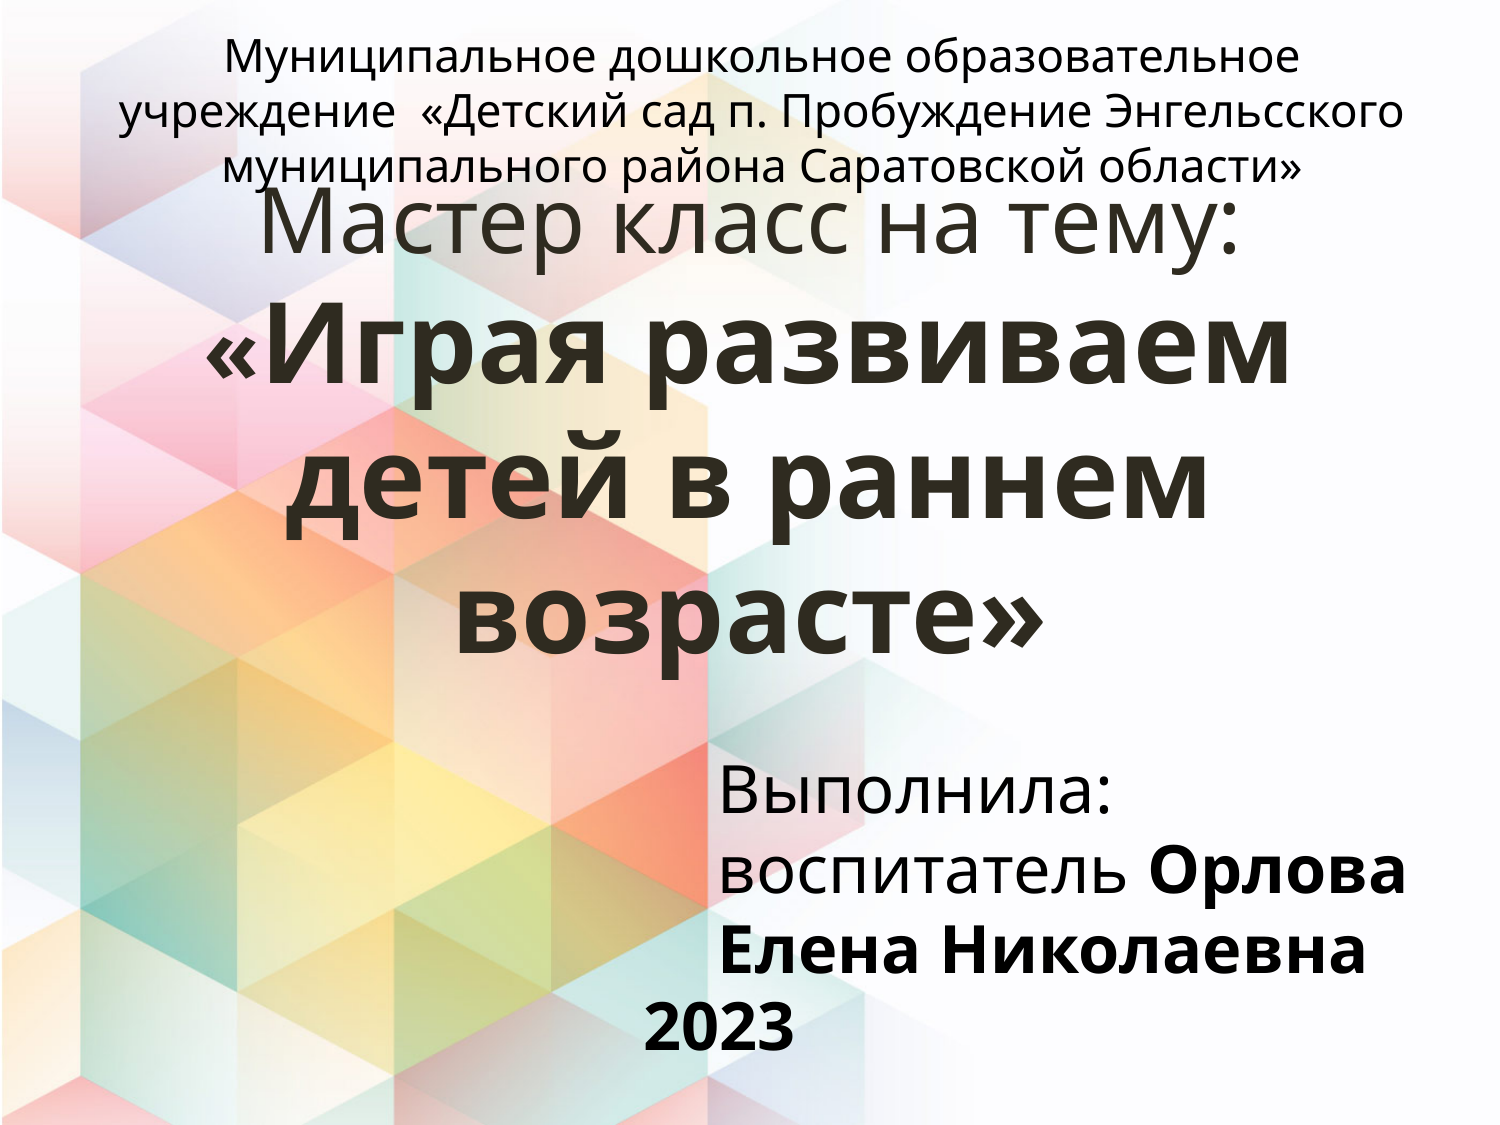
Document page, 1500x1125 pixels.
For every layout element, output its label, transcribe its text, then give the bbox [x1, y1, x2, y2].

title Мастер класс на тему: «Играя развиваем детей в раннем возрасте» [112, 243, 1388, 485]
picture [0, 0, 1500, 1125]
text_box Муниципальное дошкольное образовательное учреждение «Детский сад п. Пробуждение Энгельсского муниципального района Саратовской области» [64, 19, 1459, 203]
subtitle Выполнила: воспитатель Орлова Елена Николаевна [702, 739, 1495, 941]
text_box 2023 [194, 975, 1245, 1091]
